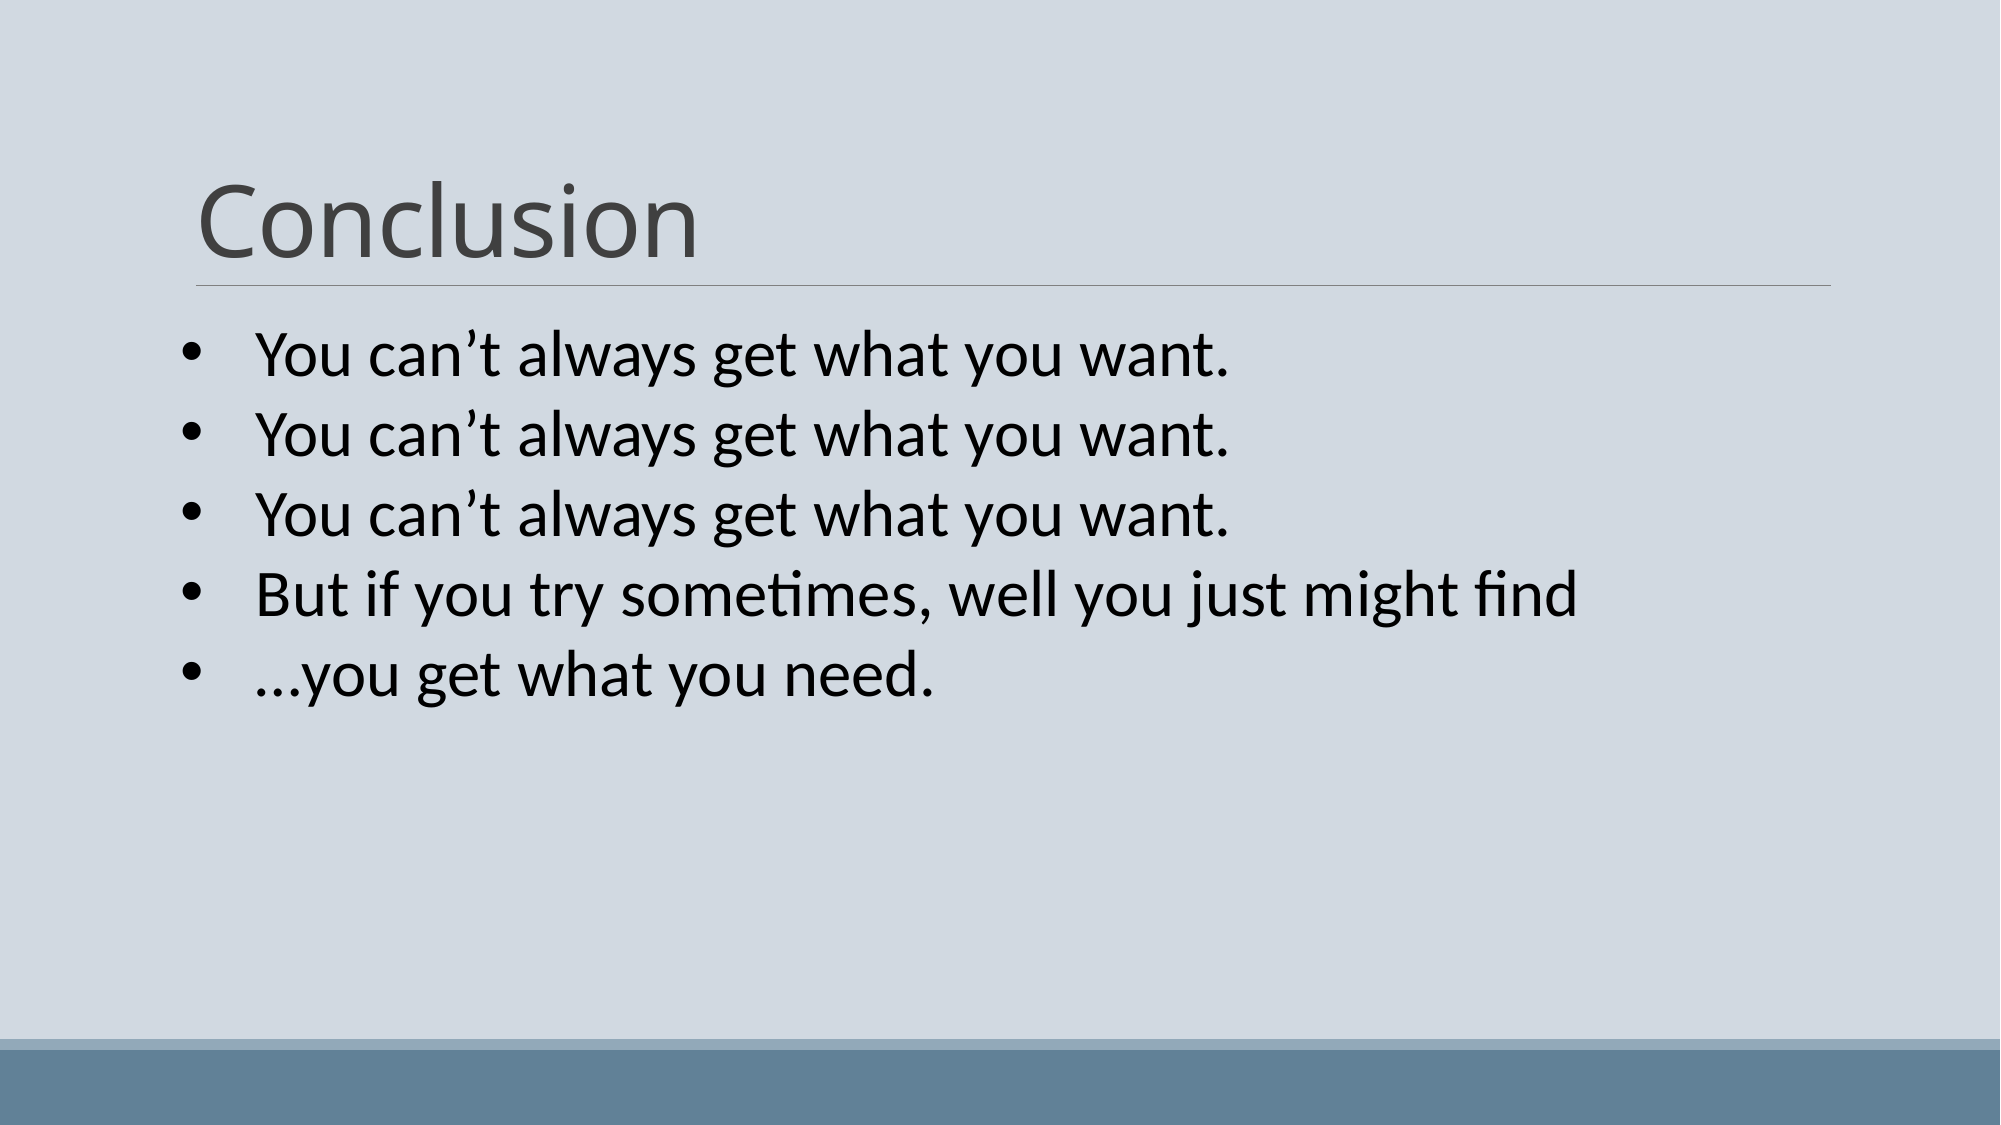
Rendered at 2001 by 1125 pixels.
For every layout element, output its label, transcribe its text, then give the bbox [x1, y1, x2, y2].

title Conclusion [180, 47, 1830, 285]
list You can’t always get what you want. You can’t always get what you want. You can’t always get what you want. But if you try sometimes, well you just might find …you get what you need. [180, 302, 1830, 963]
